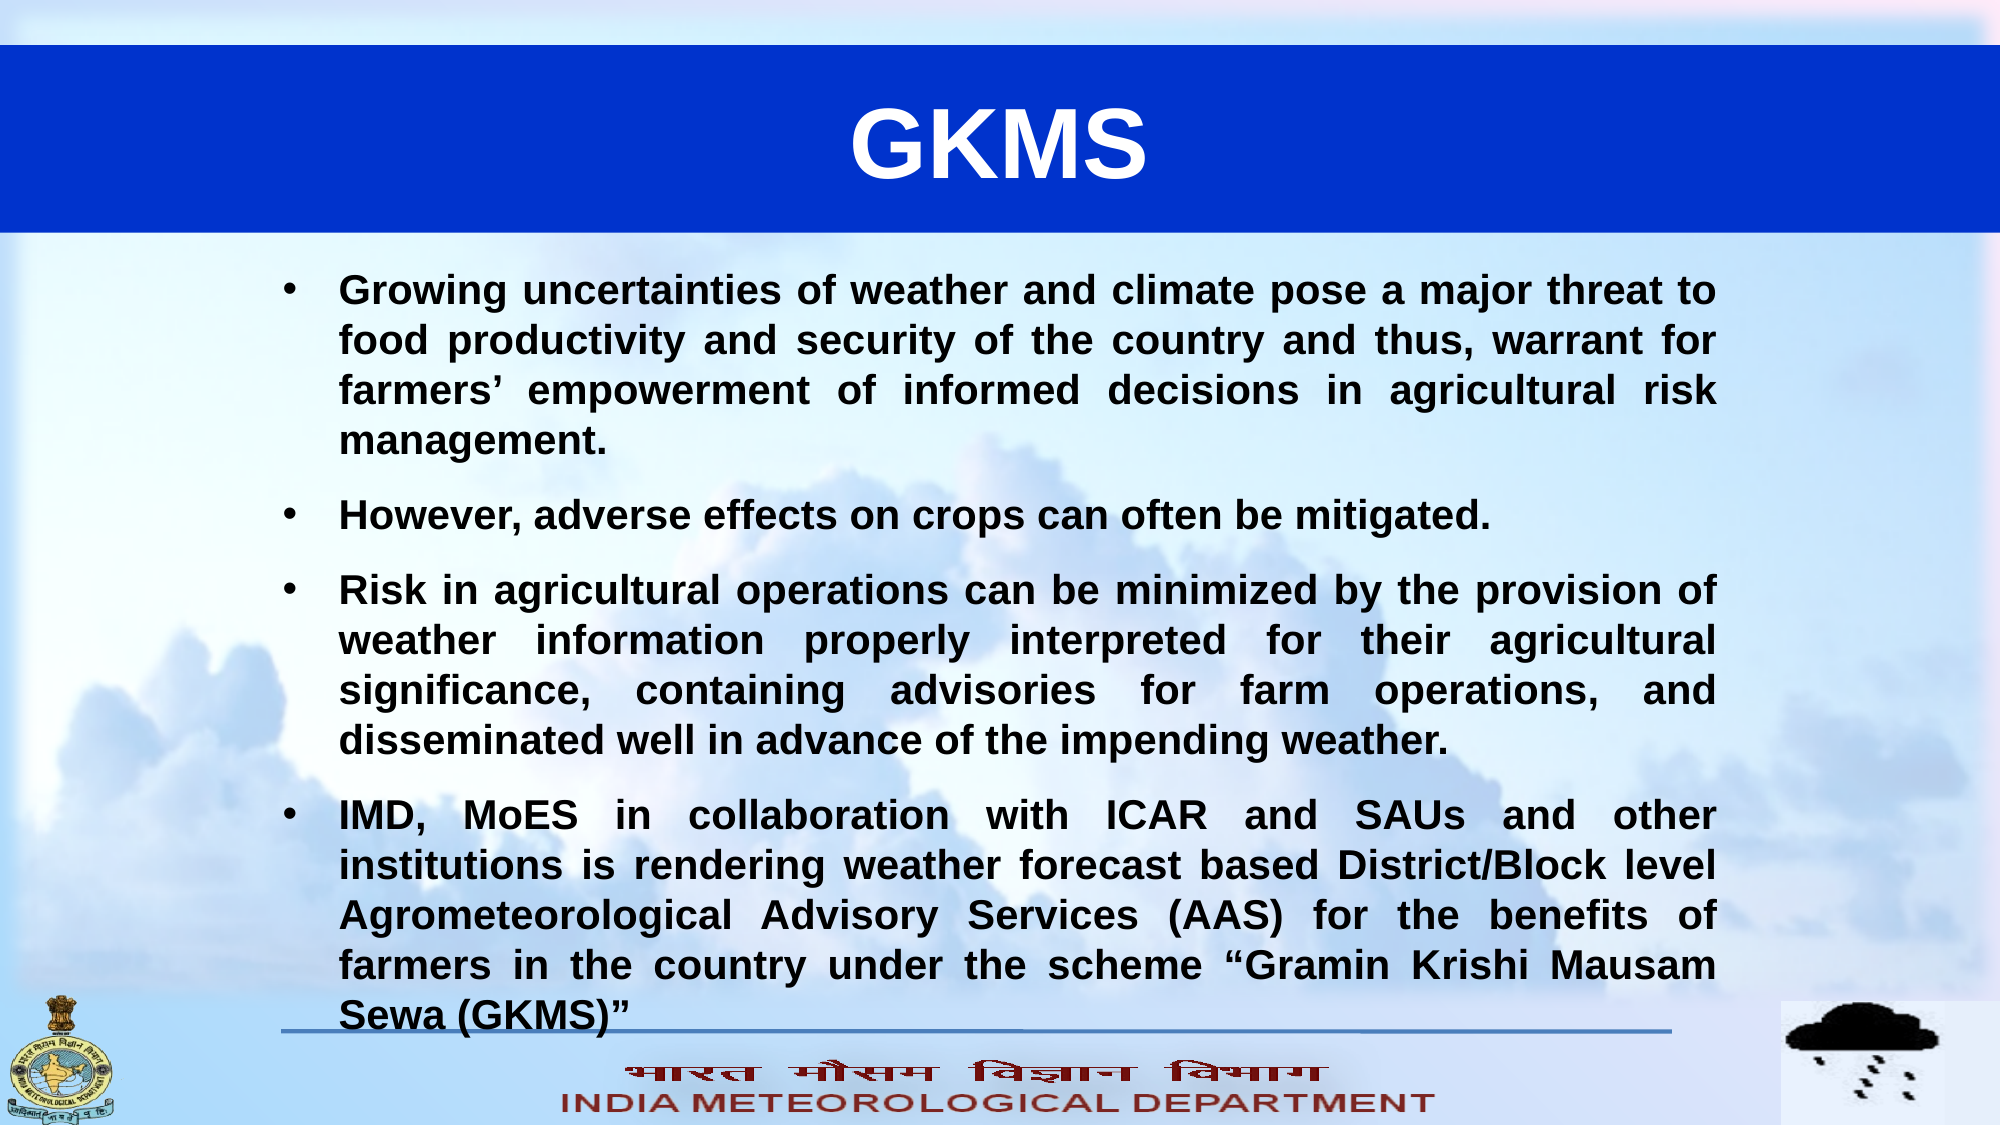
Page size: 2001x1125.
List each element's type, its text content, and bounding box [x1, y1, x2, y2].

title GKMS [0, 44, 2000, 233]
text_box Growing uncertainties of weather and climate pose a major threat to food productivity and security of the country and thus, warrant for farmers’ empowerment of informed decisions in agricultural risk management. However, adverse effects on crops can often be mitigated. Risk in agricultural operations can be minimized by the provision of weather information properly interpreted for their agricultural significance, containing advisories for farm operations, and disseminated well in advance of the impending weather. IMD, MoES in collaboration with ICAR and SAUs and other institutions is rendering weather forecast based District/Block level Agrometeorological Advisory Services (AAS) for the benefits of farmers in the country under the scheme “Gramin Krishi Mausam Sewa (GKMS)” [267, 255, 1733, 1046]
picture [0, 991, 125, 1125]
